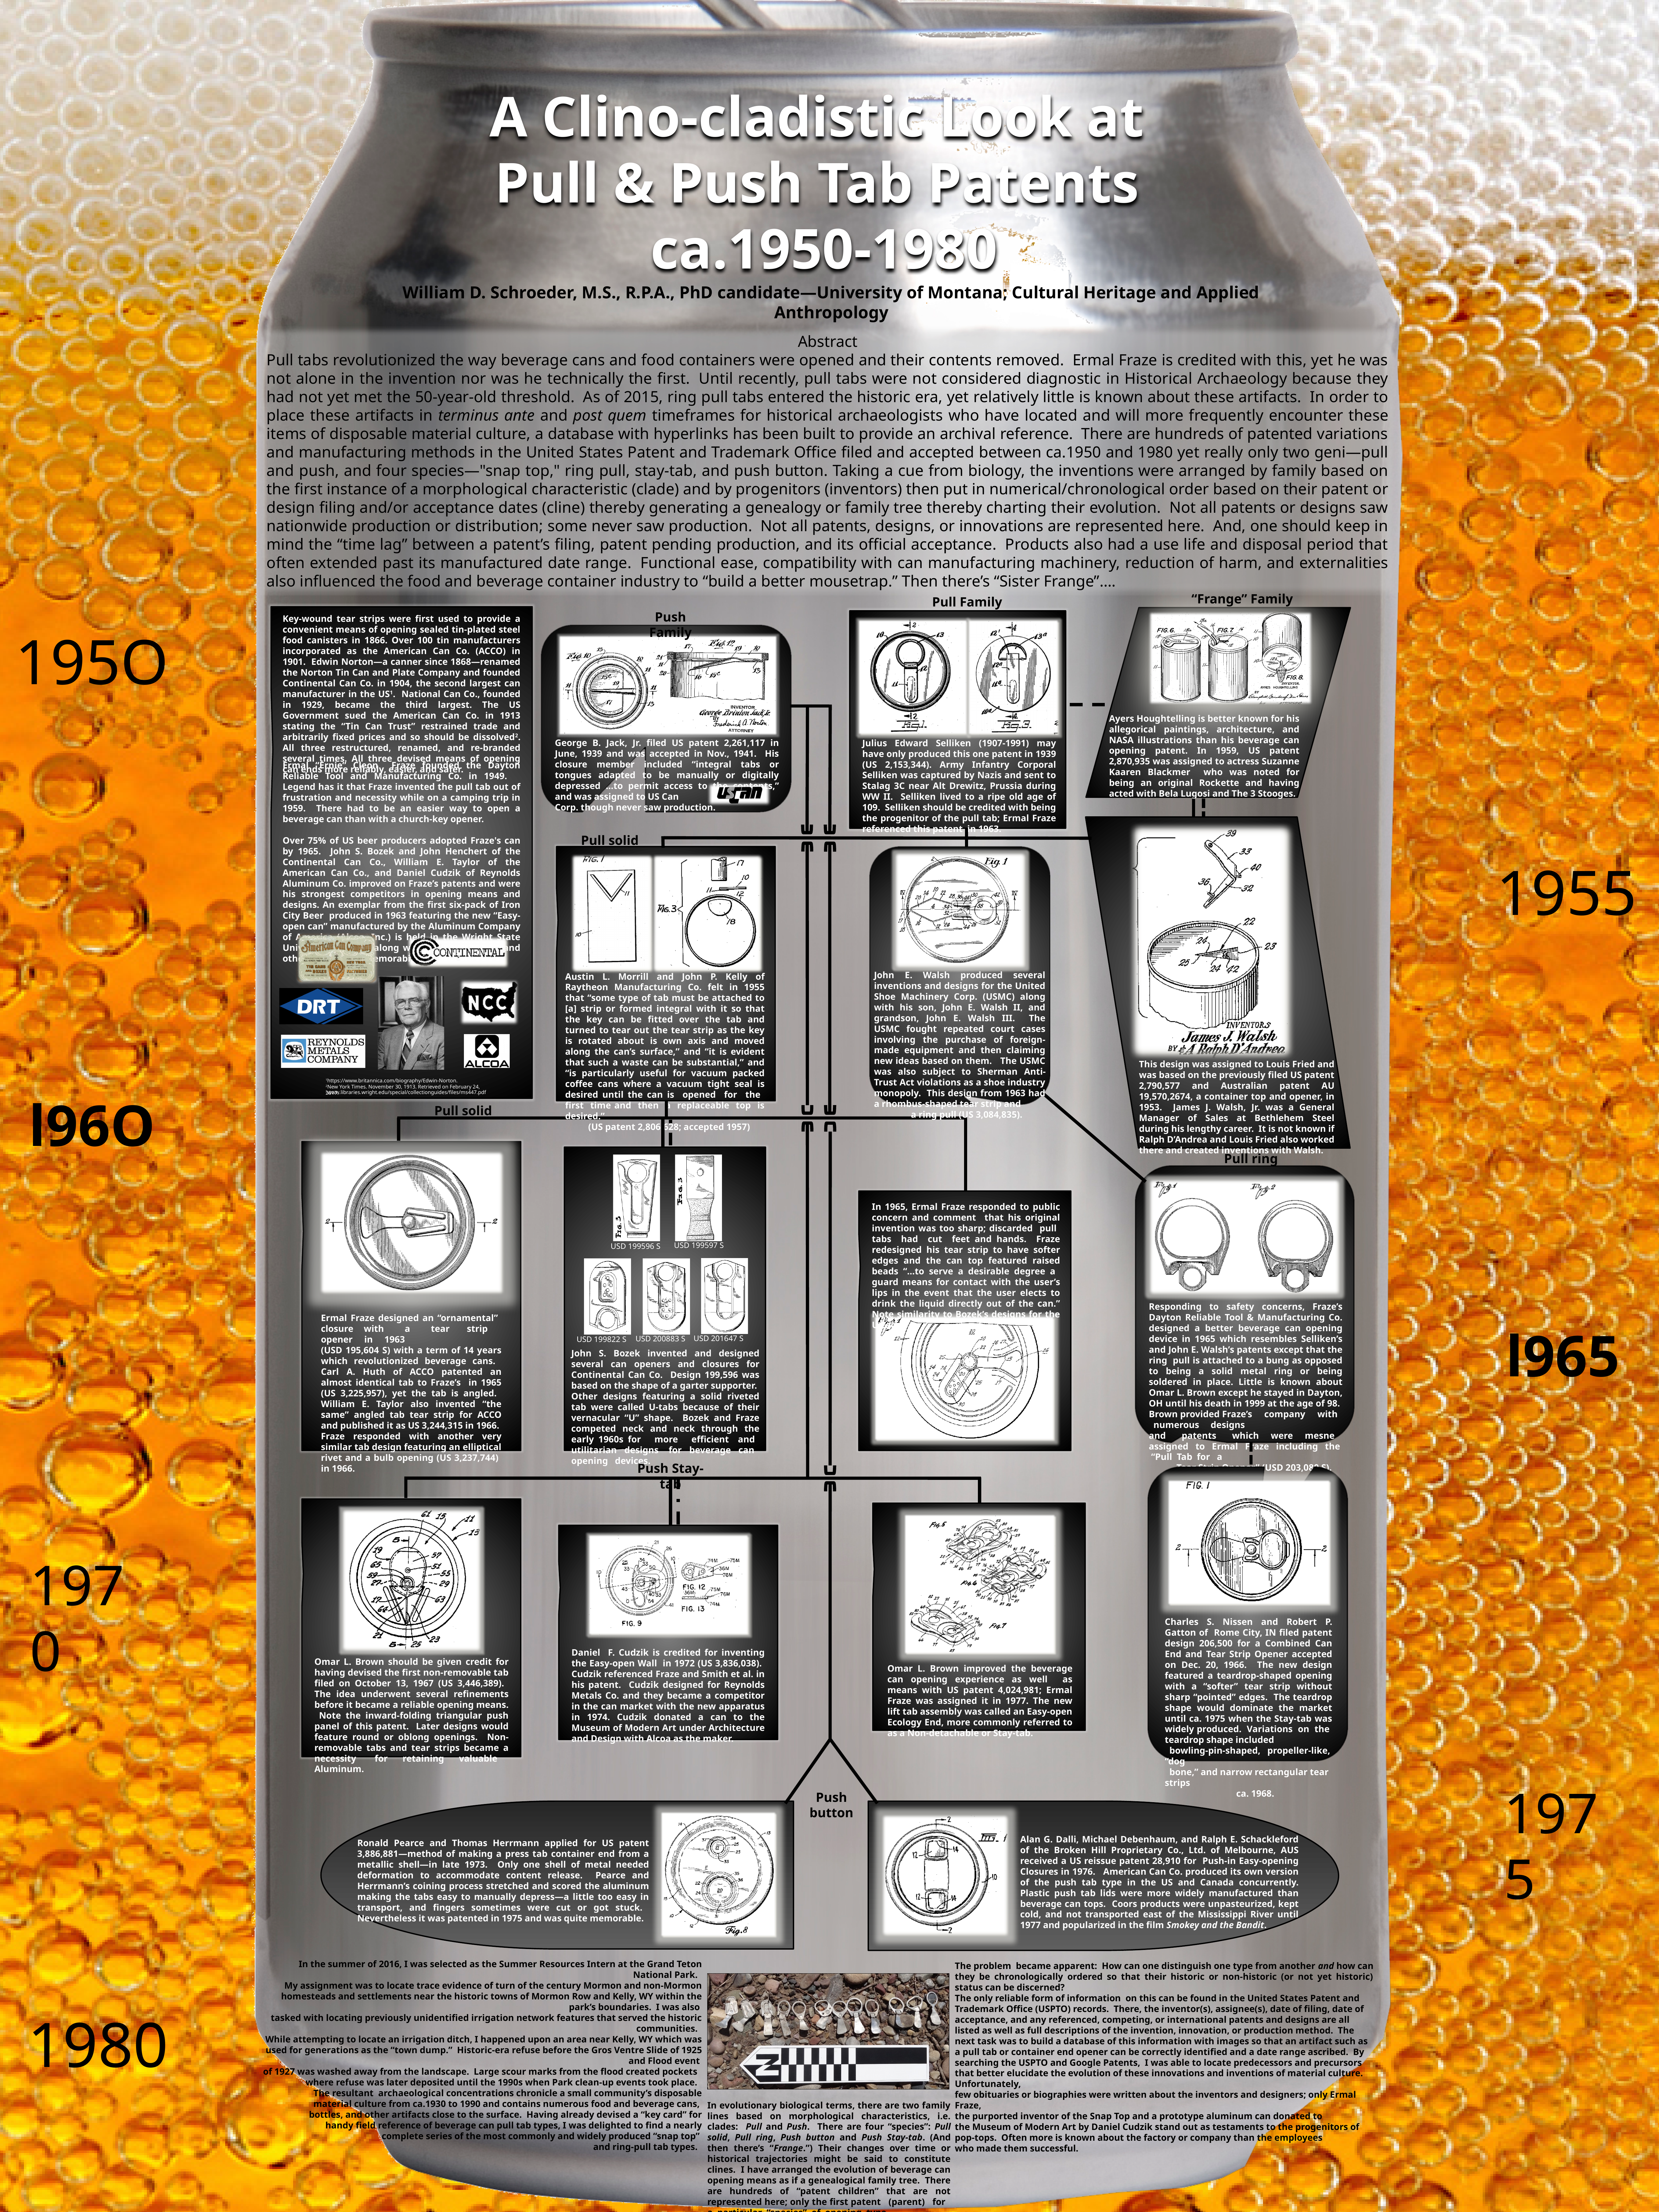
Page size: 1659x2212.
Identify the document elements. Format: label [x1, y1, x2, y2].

picture [0, 0, 1659, 2212]
text_box [4, 79, 1654, 2200]
